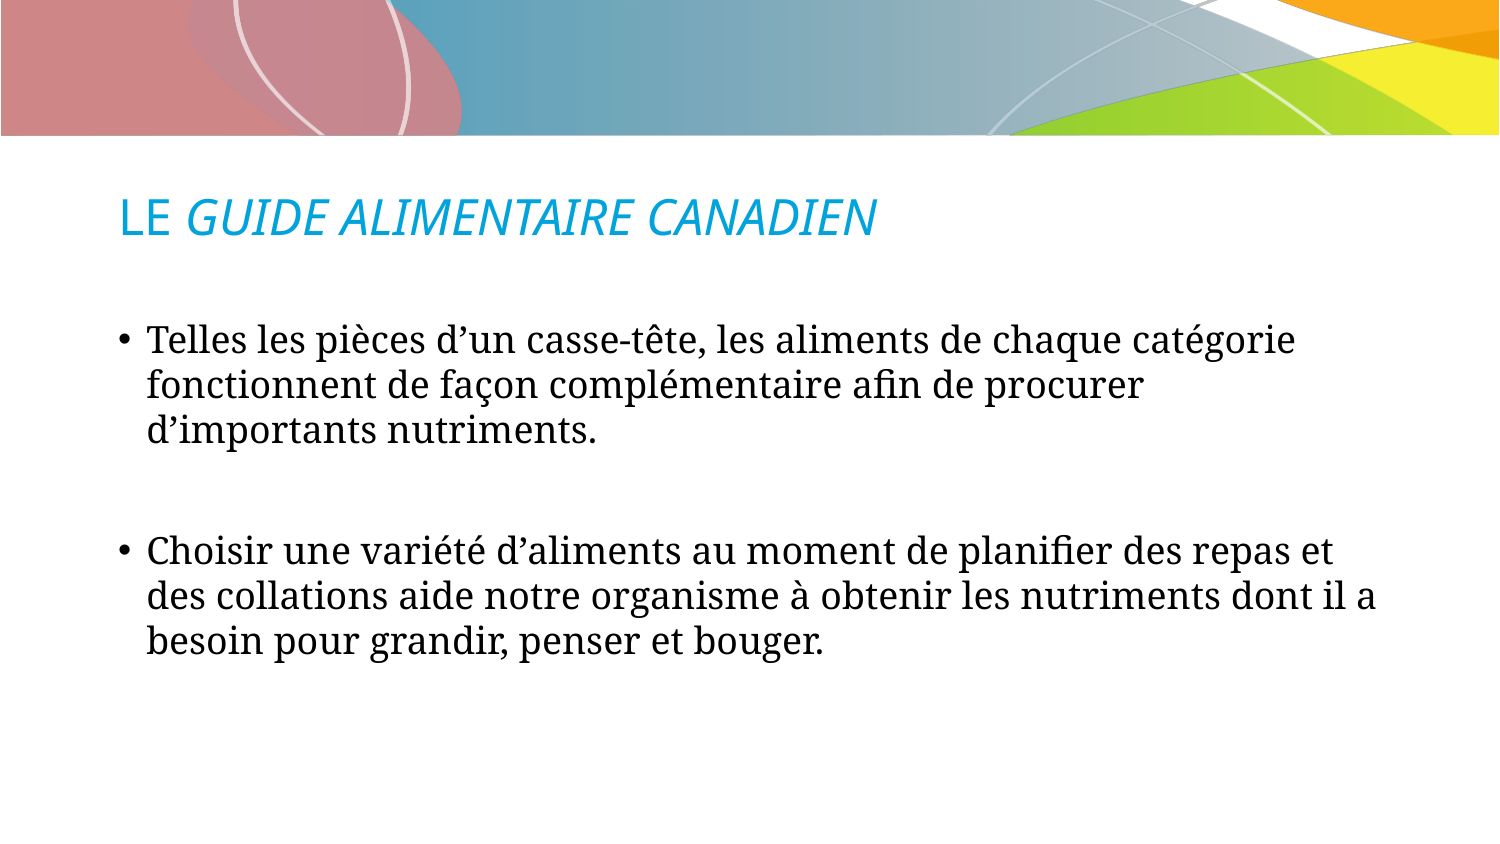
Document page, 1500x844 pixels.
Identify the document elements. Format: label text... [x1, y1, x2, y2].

title LE GUIDE ALIMENTAIRE CANADIEN [103, 136, 1397, 298]
picture [1, 0, 1499, 136]
list Telles les pièces d’un casse-tête, les aliments de chaque catégorie fonctionnent de façon complémentaire afin de procurer d’importants nutriments. Choisir une variété d’aliments au moment de planifier des repas et des collations aide notre organisme à obtenir les nutriments dont il a besoin pour grandir, penser et bouger. [103, 308, 1397, 844]
